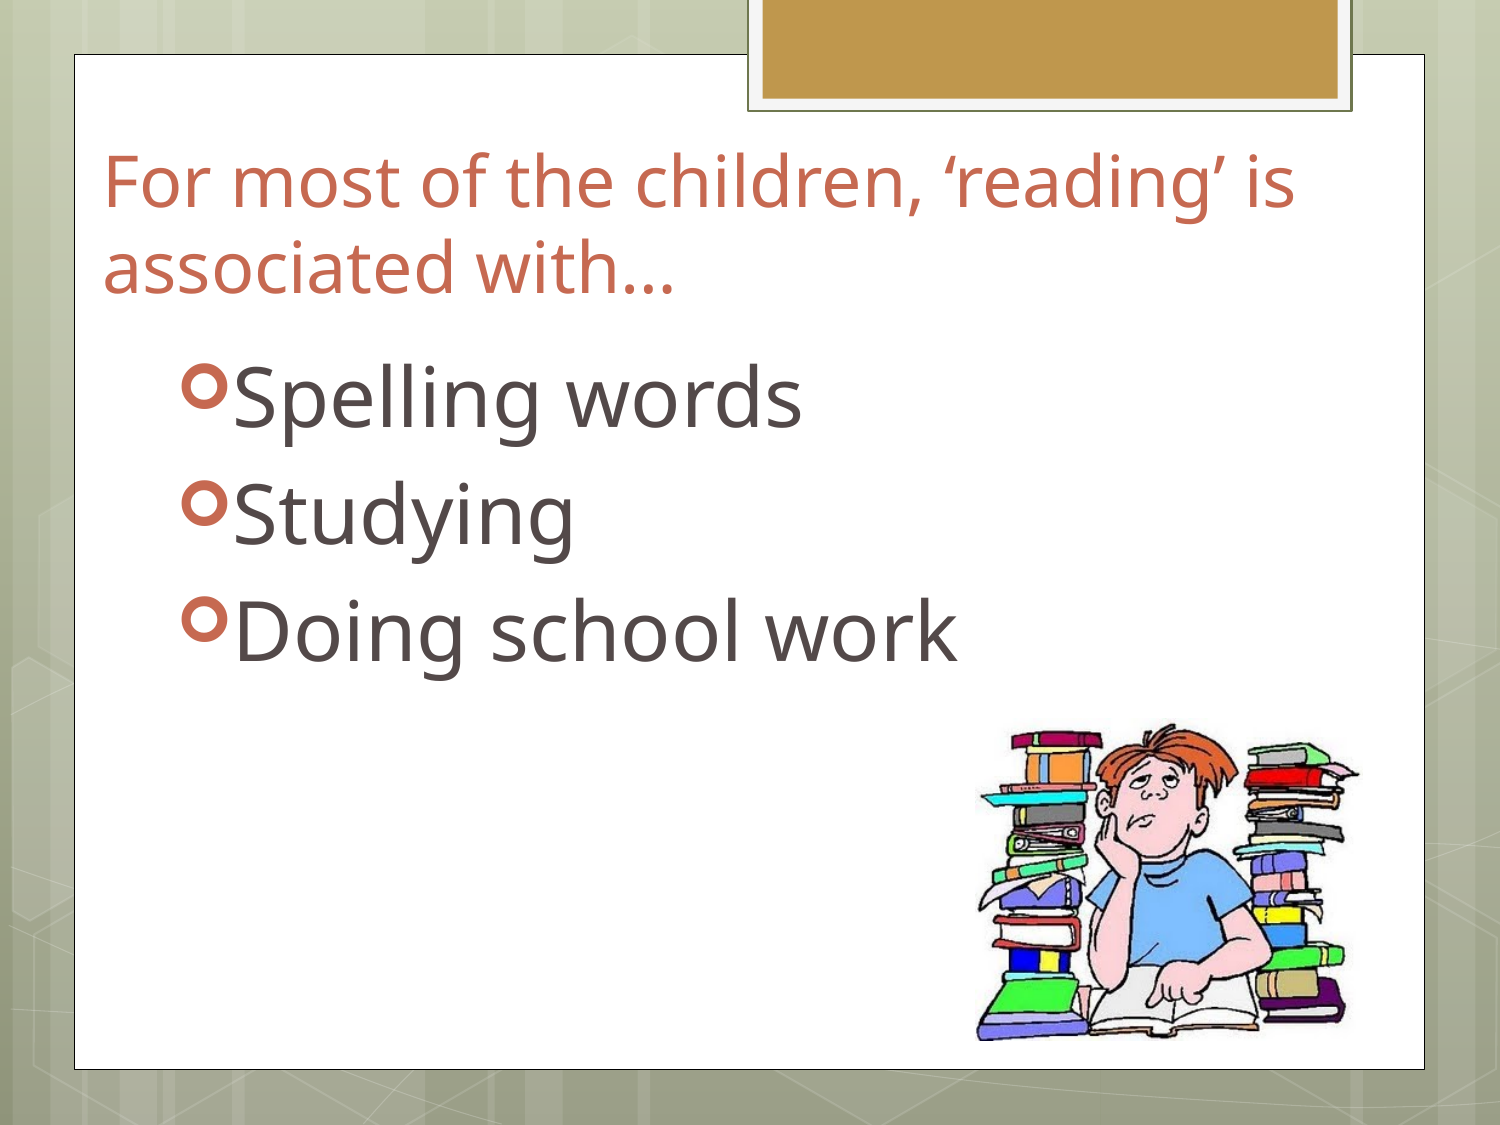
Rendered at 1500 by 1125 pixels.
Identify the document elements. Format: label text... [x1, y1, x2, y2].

picture [974, 718, 1363, 1041]
list Spelling words Studying Doing school work [150, 337, 1262, 913]
title For most of the children, ‘reading’ is associated with… [87, 127, 1413, 316]
